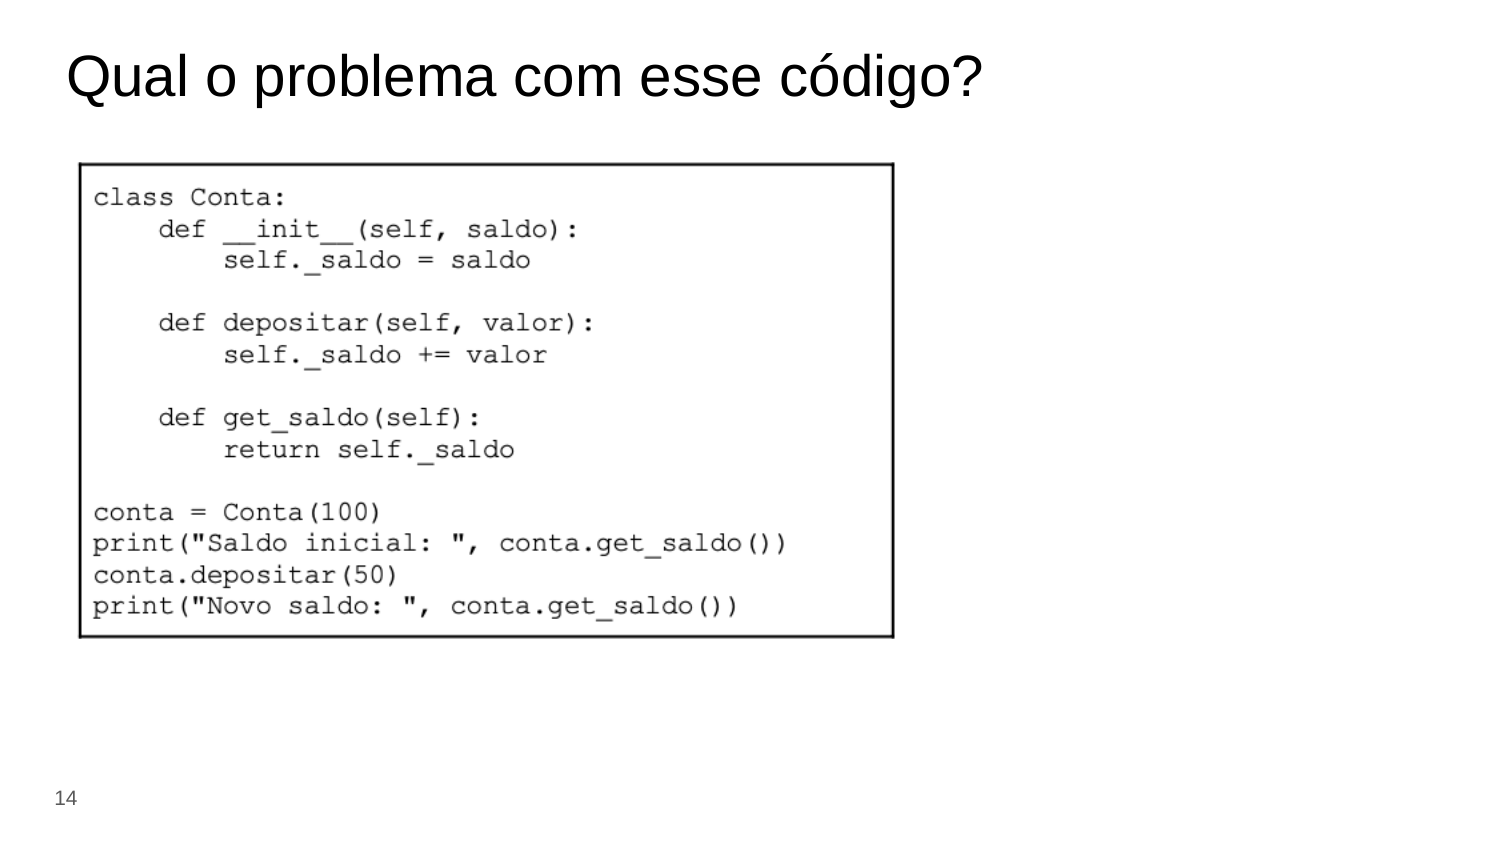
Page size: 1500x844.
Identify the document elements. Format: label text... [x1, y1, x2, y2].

picture [67, 141, 912, 659]
title Qual o problema com esse código? [51, 23, 1449, 117]
slide_number ‹#› [2, 764, 93, 830]
